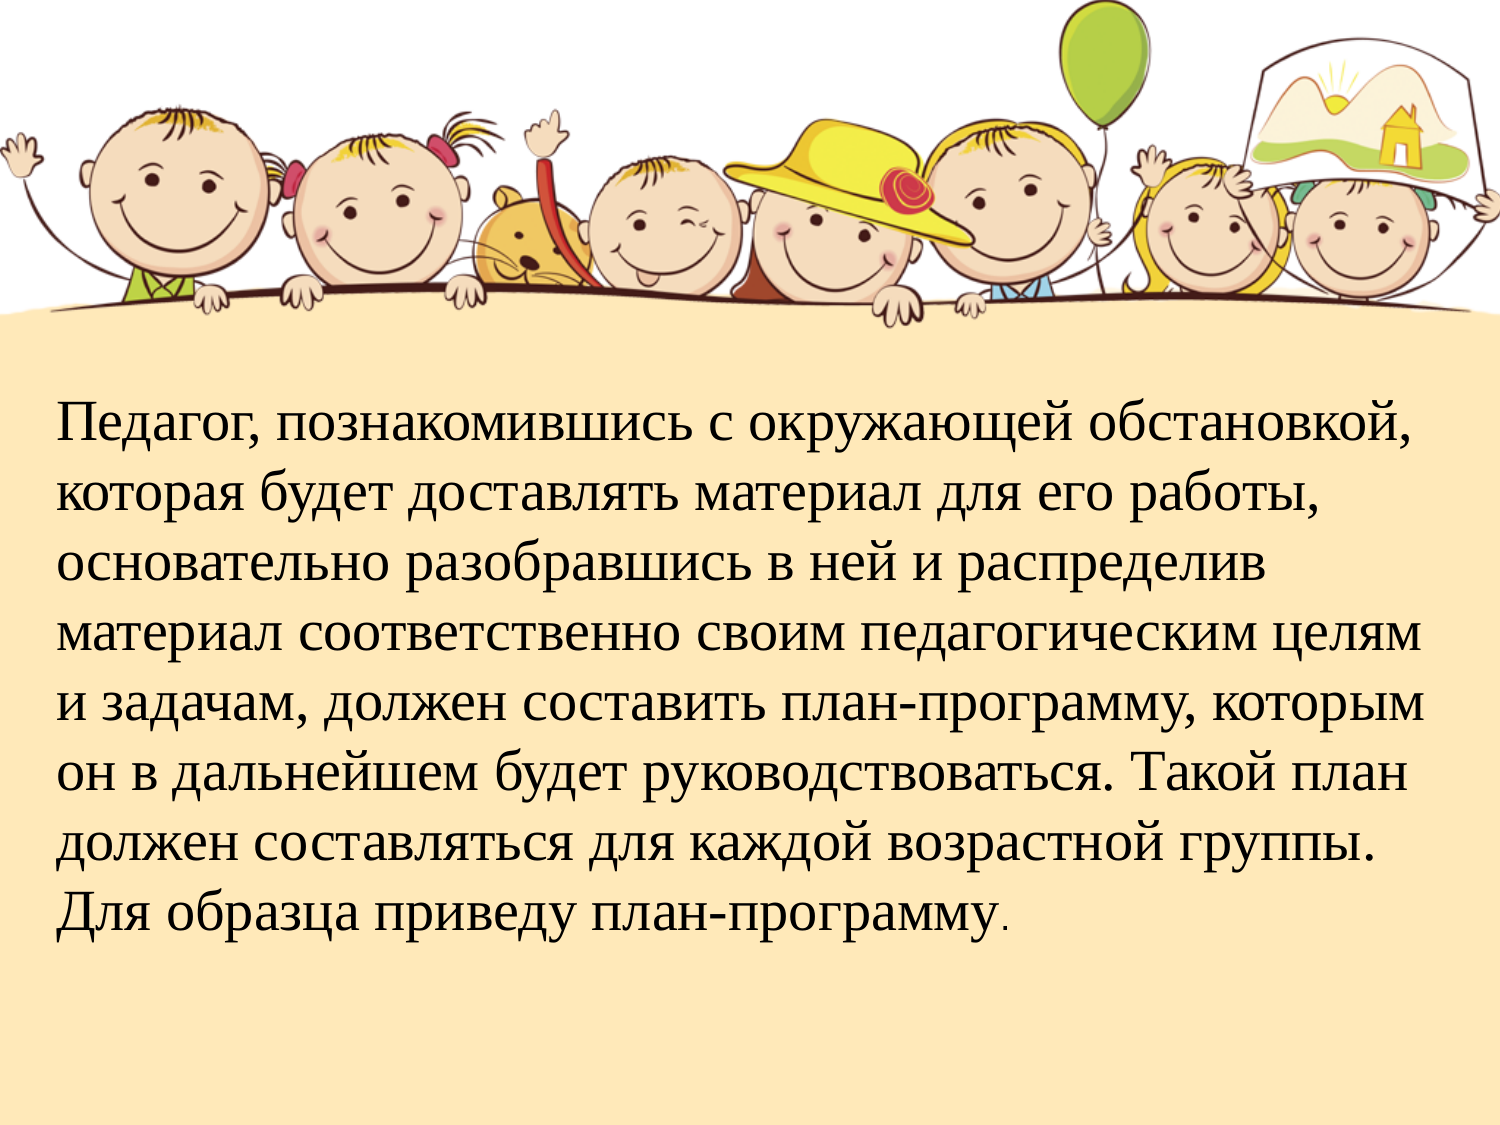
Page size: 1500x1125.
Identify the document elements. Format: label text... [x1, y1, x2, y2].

picture [0, 0, 1500, 1125]
text_box Педагог, познакомившись с окружающей обстановкой, которая будет доставлять материал для его работы, основательно разобравшись в ней и распределив материал соответственно своим педагогическим целям и задачам, должен составить план-программу, которым он в дальнейшем будет руководствоваться. Такой план должен составляться для каждой возрастной группы. Для образца приведу план-программу. [41, 305, 1471, 950]
